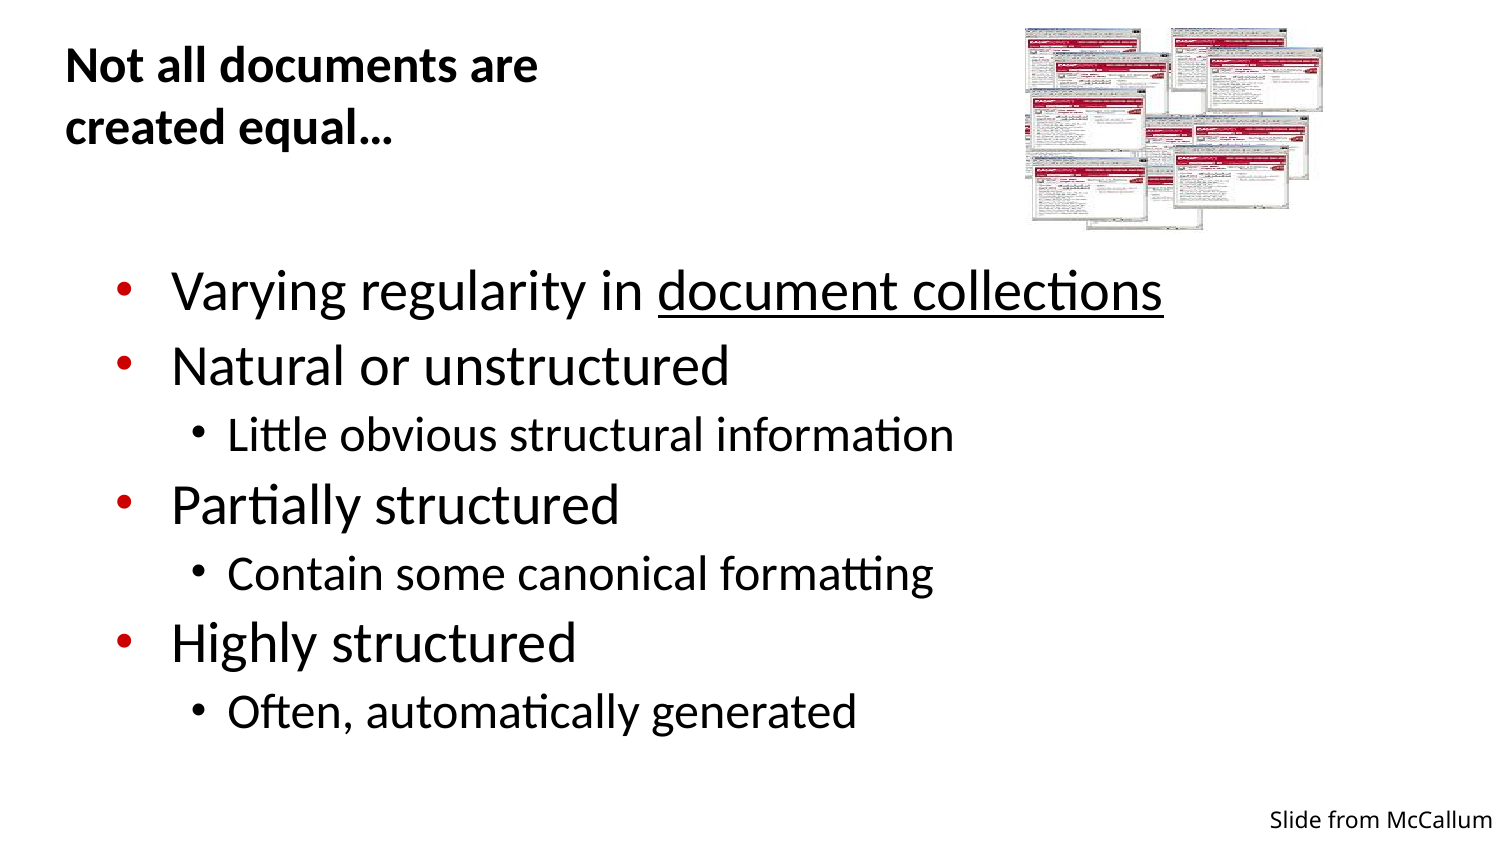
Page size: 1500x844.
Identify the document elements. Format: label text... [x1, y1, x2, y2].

text_box Slide from McCallum [1255, 798, 1500, 841]
picture [1024, 27, 1325, 235]
title Not all documents are created equal… [50, 21, 1075, 162]
list Varying regularity in document collections Natural or unstructured Little obvious structural information Partially structured Contain some canonical formatting Highly structured Often, automatically generated [99, 253, 1375, 600]
